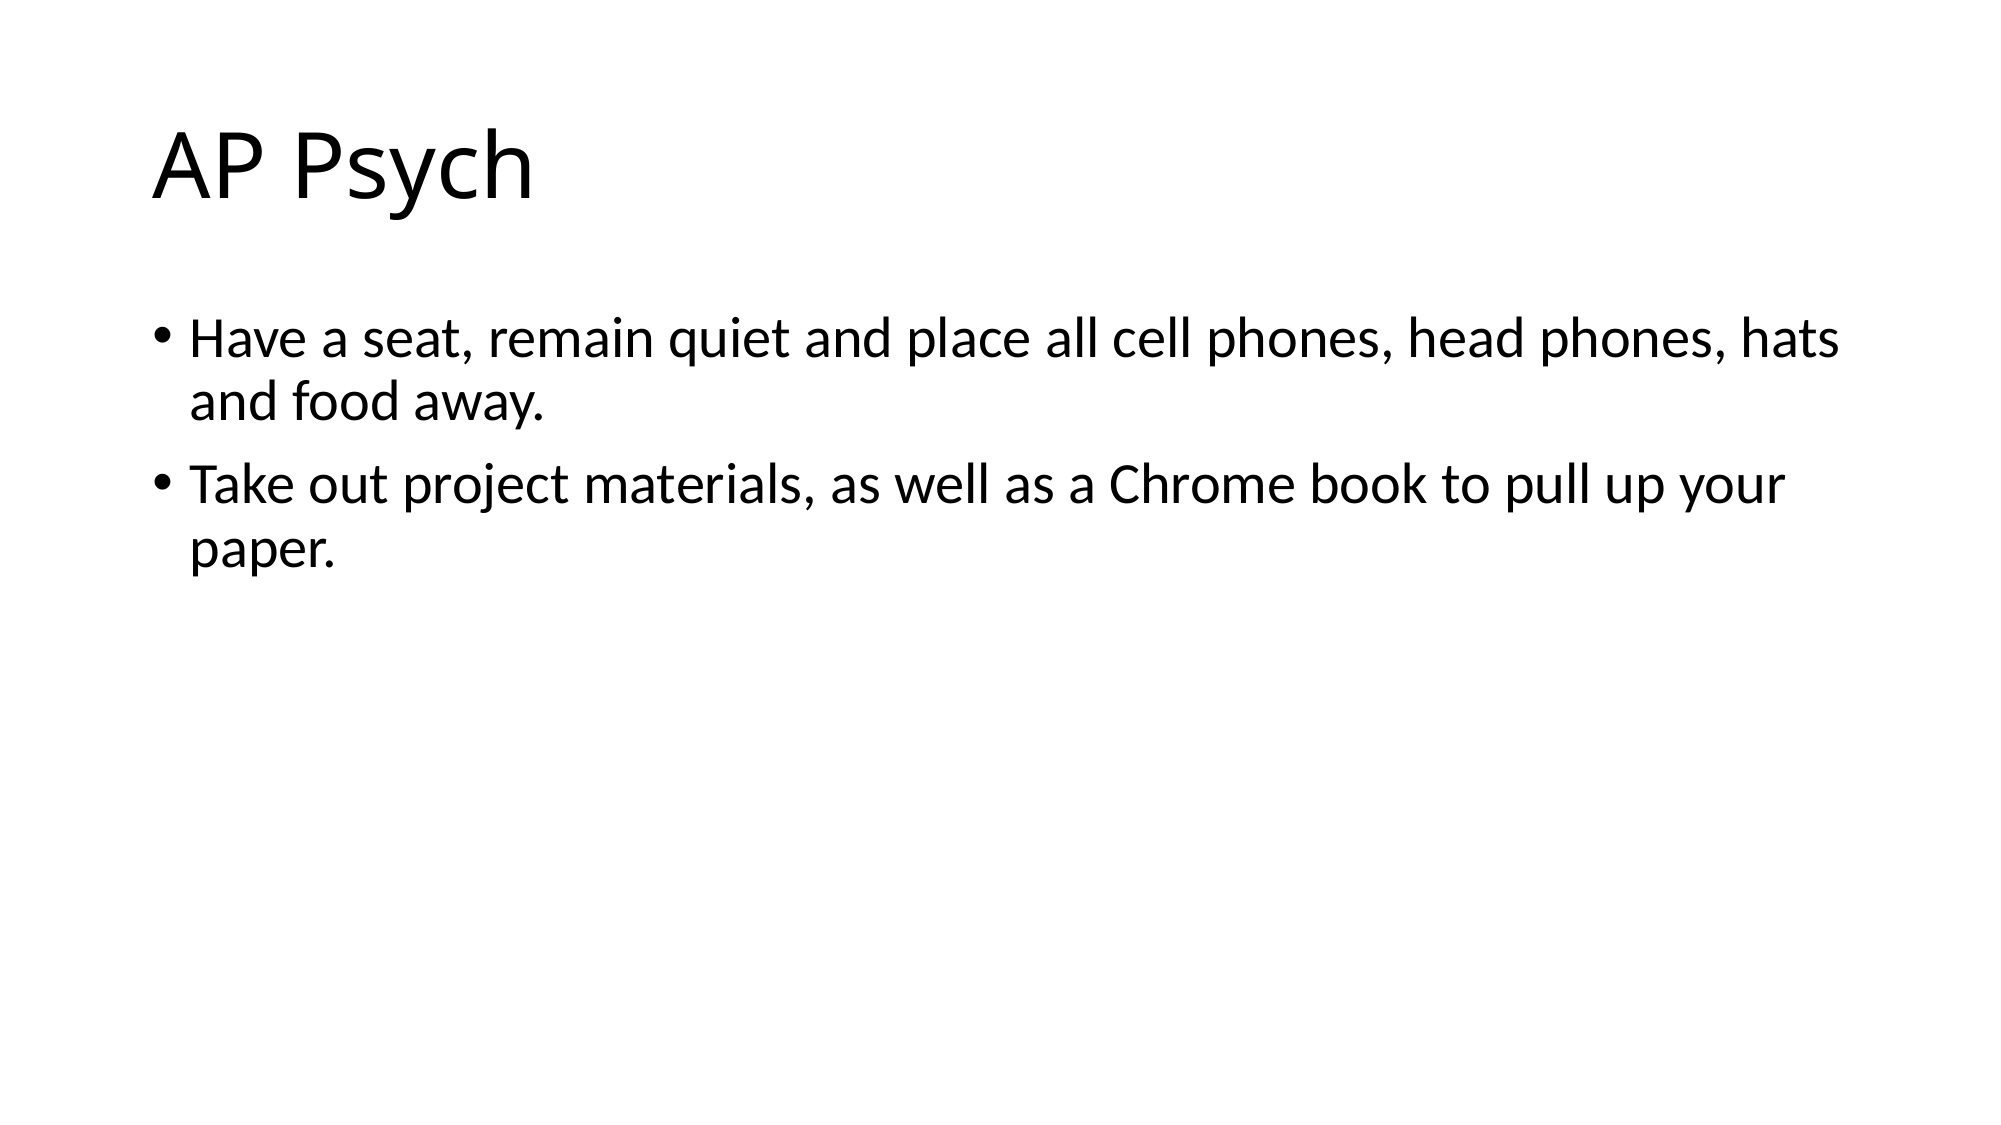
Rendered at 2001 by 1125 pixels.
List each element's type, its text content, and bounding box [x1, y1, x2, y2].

list Have a seat, remain quiet and place all cell phones, head phones, hats and food away. Take out project materials, as well as a Chrome book to pull up your paper. [137, 299, 1863, 1014]
title AP Psych [137, 59, 1863, 278]
